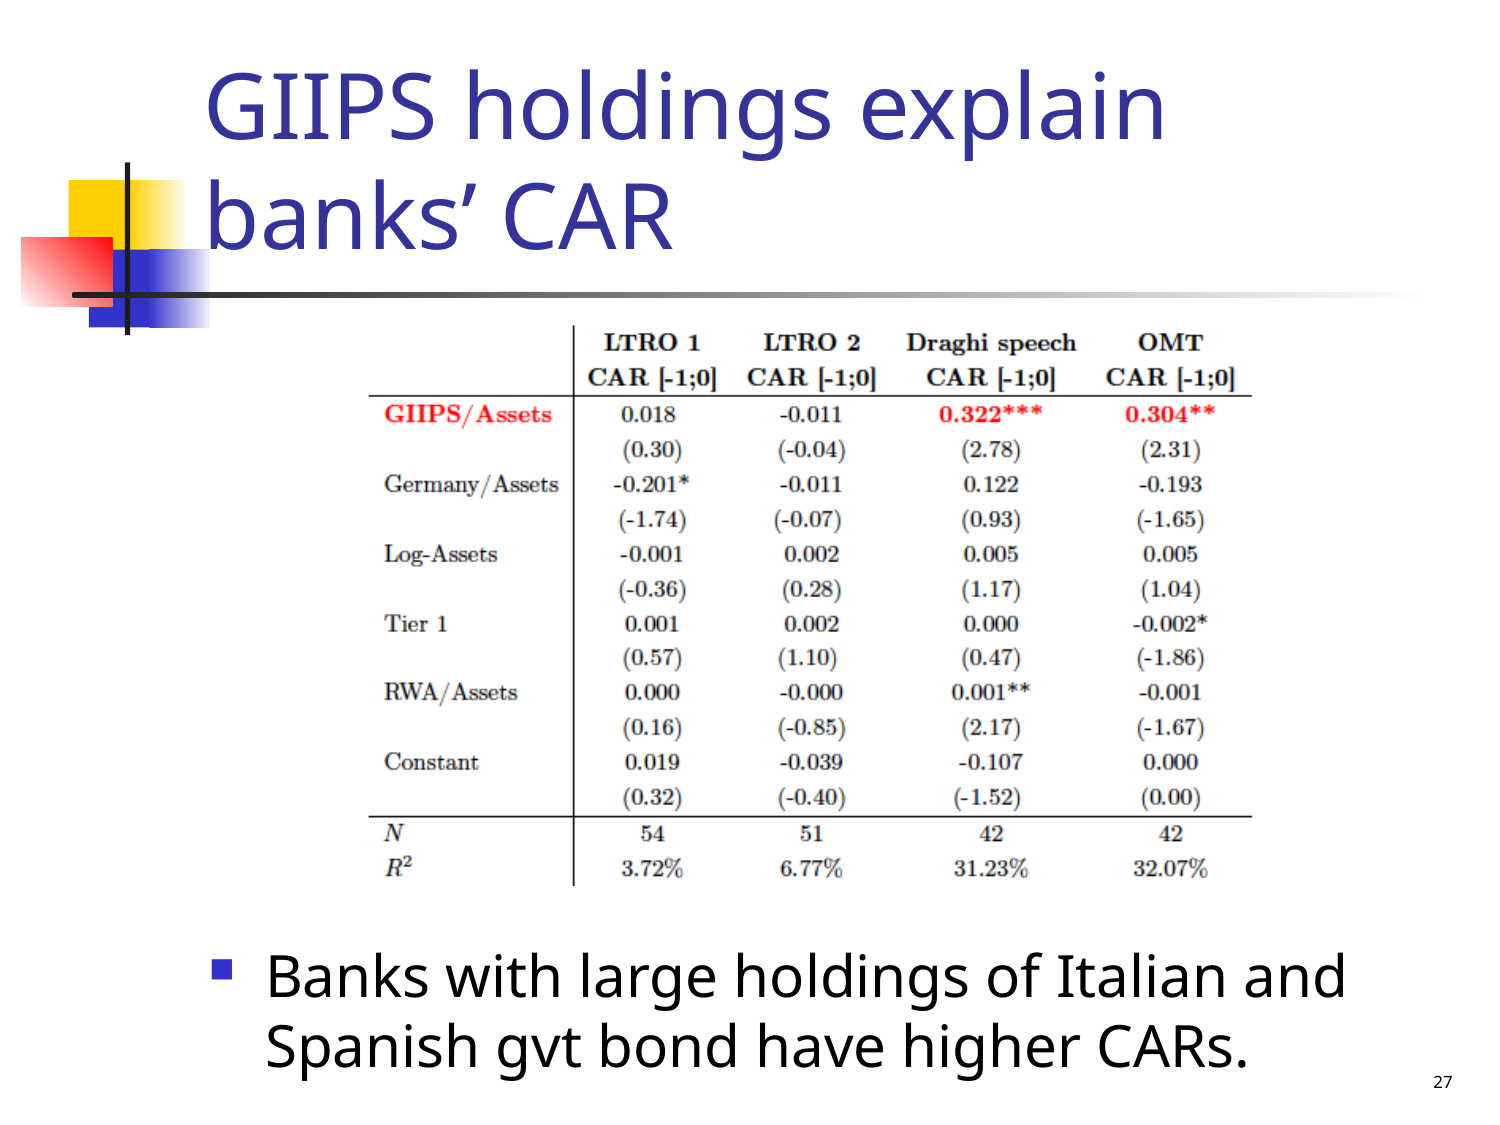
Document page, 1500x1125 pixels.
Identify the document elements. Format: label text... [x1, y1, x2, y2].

list Banks with large holdings of Italian and Spanish gvt bond have higher CARs. [193, 931, 1470, 1026]
slide_number 27 [1154, 1023, 1468, 1100]
picture [349, 324, 1265, 886]
title GIIPS holdings explain banks’ CAR [188, 34, 1468, 276]
